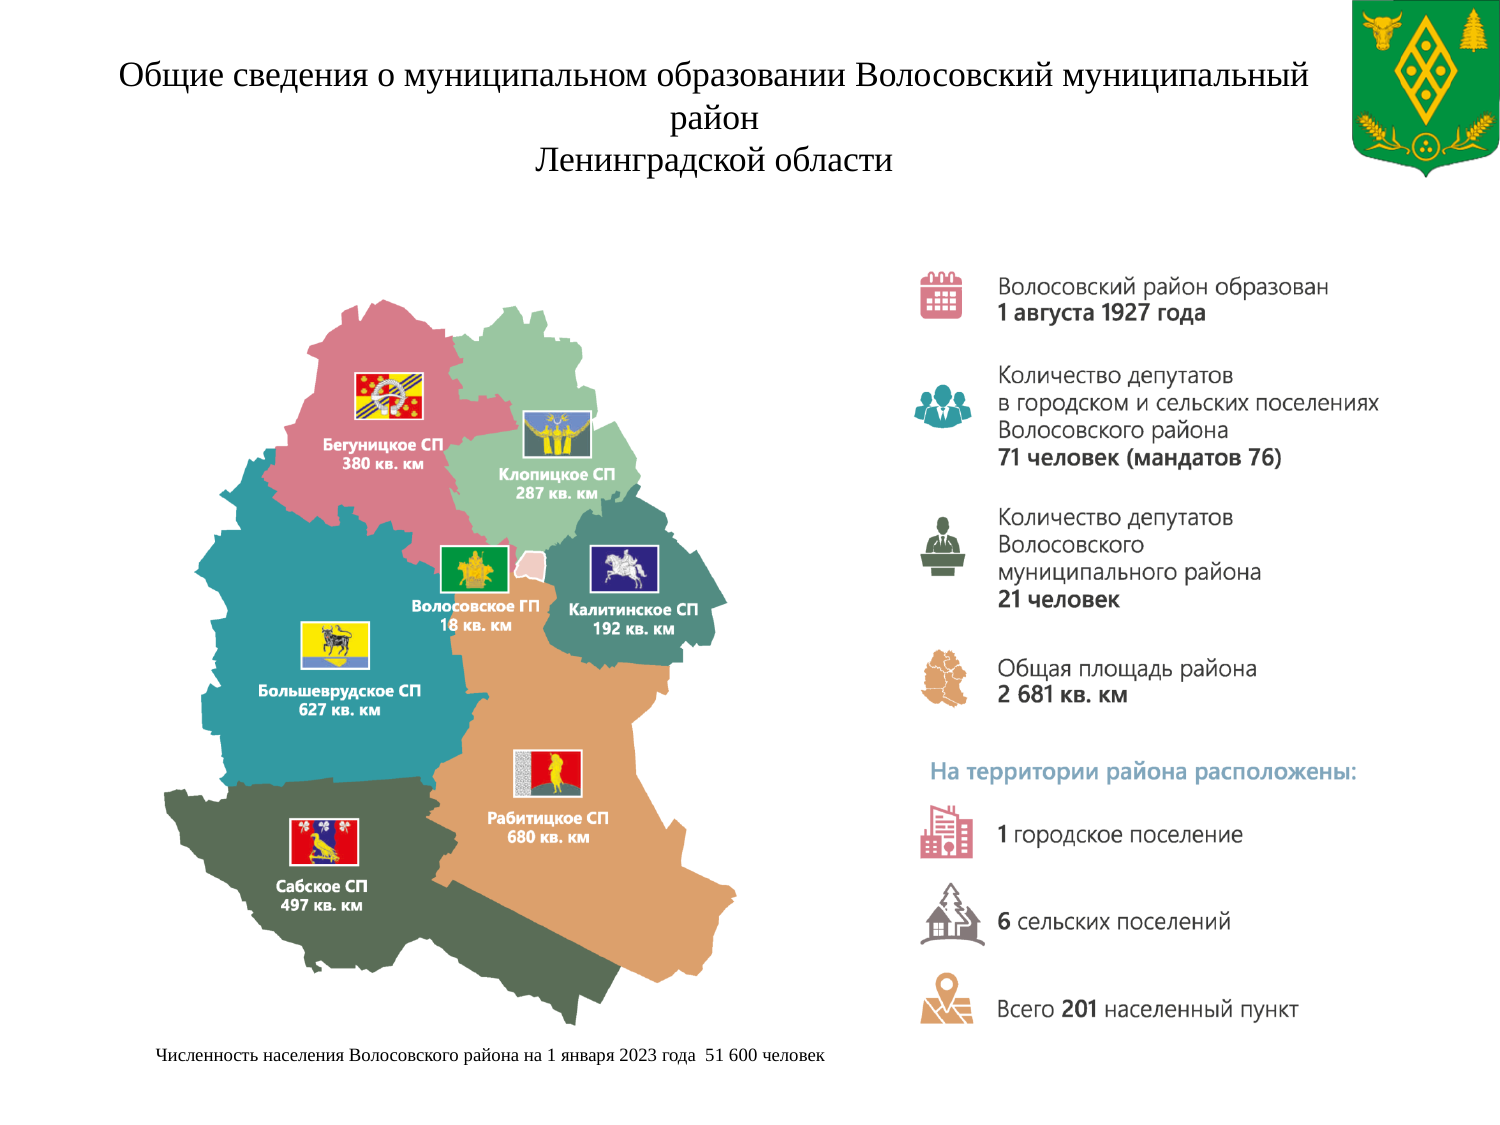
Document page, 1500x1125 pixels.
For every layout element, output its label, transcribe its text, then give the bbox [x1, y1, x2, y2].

title Общие сведения о муниципальном образовании Волосовский муниципальный район Ленинградской области [64, 42, 1365, 231]
text_box Численность населения Волосовского района на 1 января 2023 года 51 600 человек [88, 1046, 892, 1073]
picture [1350, 0, 1500, 178]
picture [83, 262, 1448, 1036]
